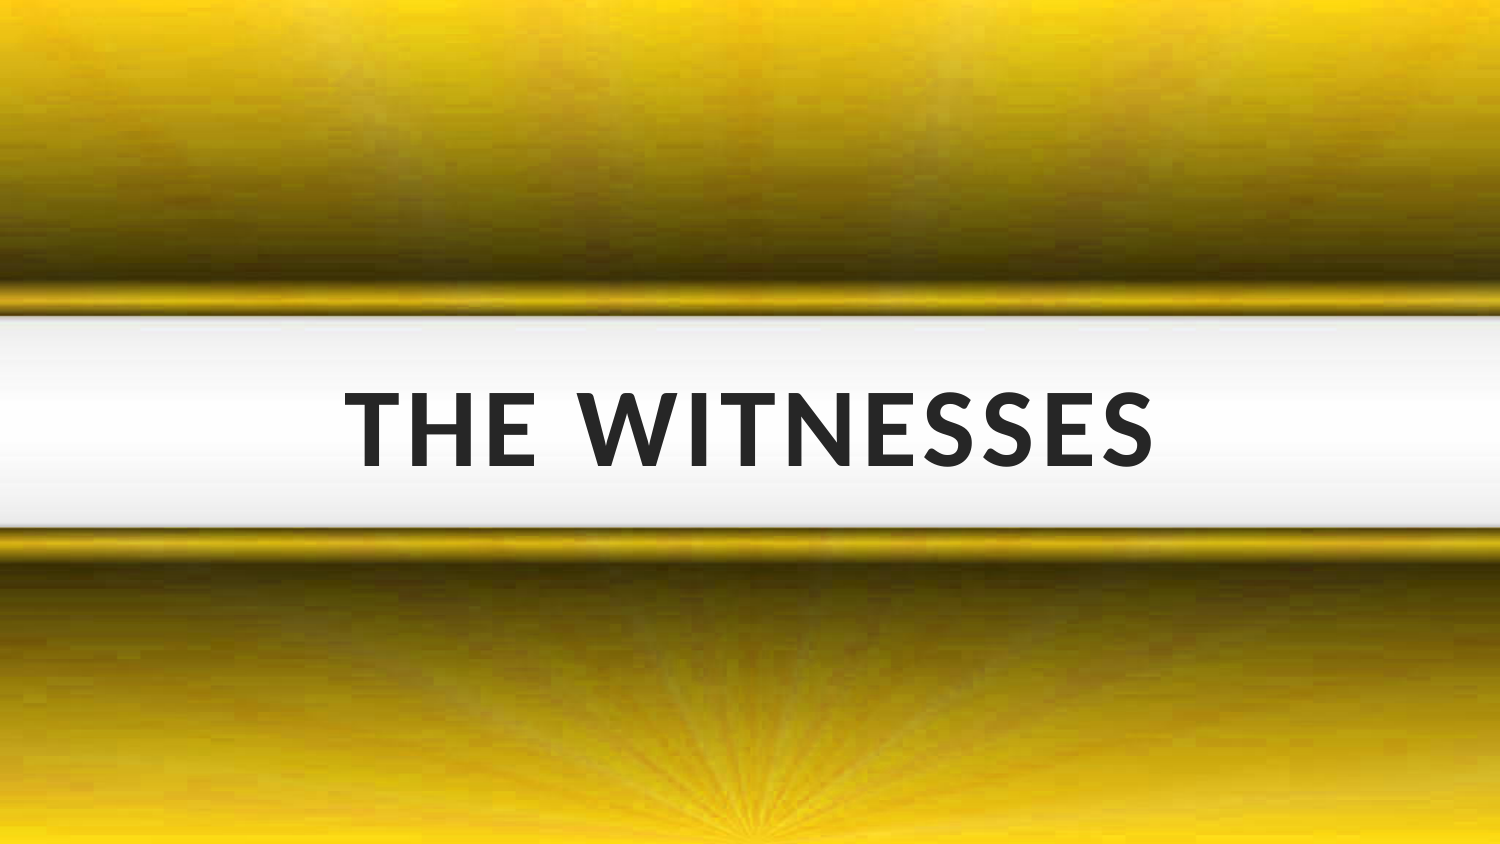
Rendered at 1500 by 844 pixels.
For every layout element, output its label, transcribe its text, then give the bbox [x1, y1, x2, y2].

picture [0, 0, 1500, 346]
picture [0, 496, 1500, 844]
text_box THE WITNESSES [0, 346, 1500, 496]
